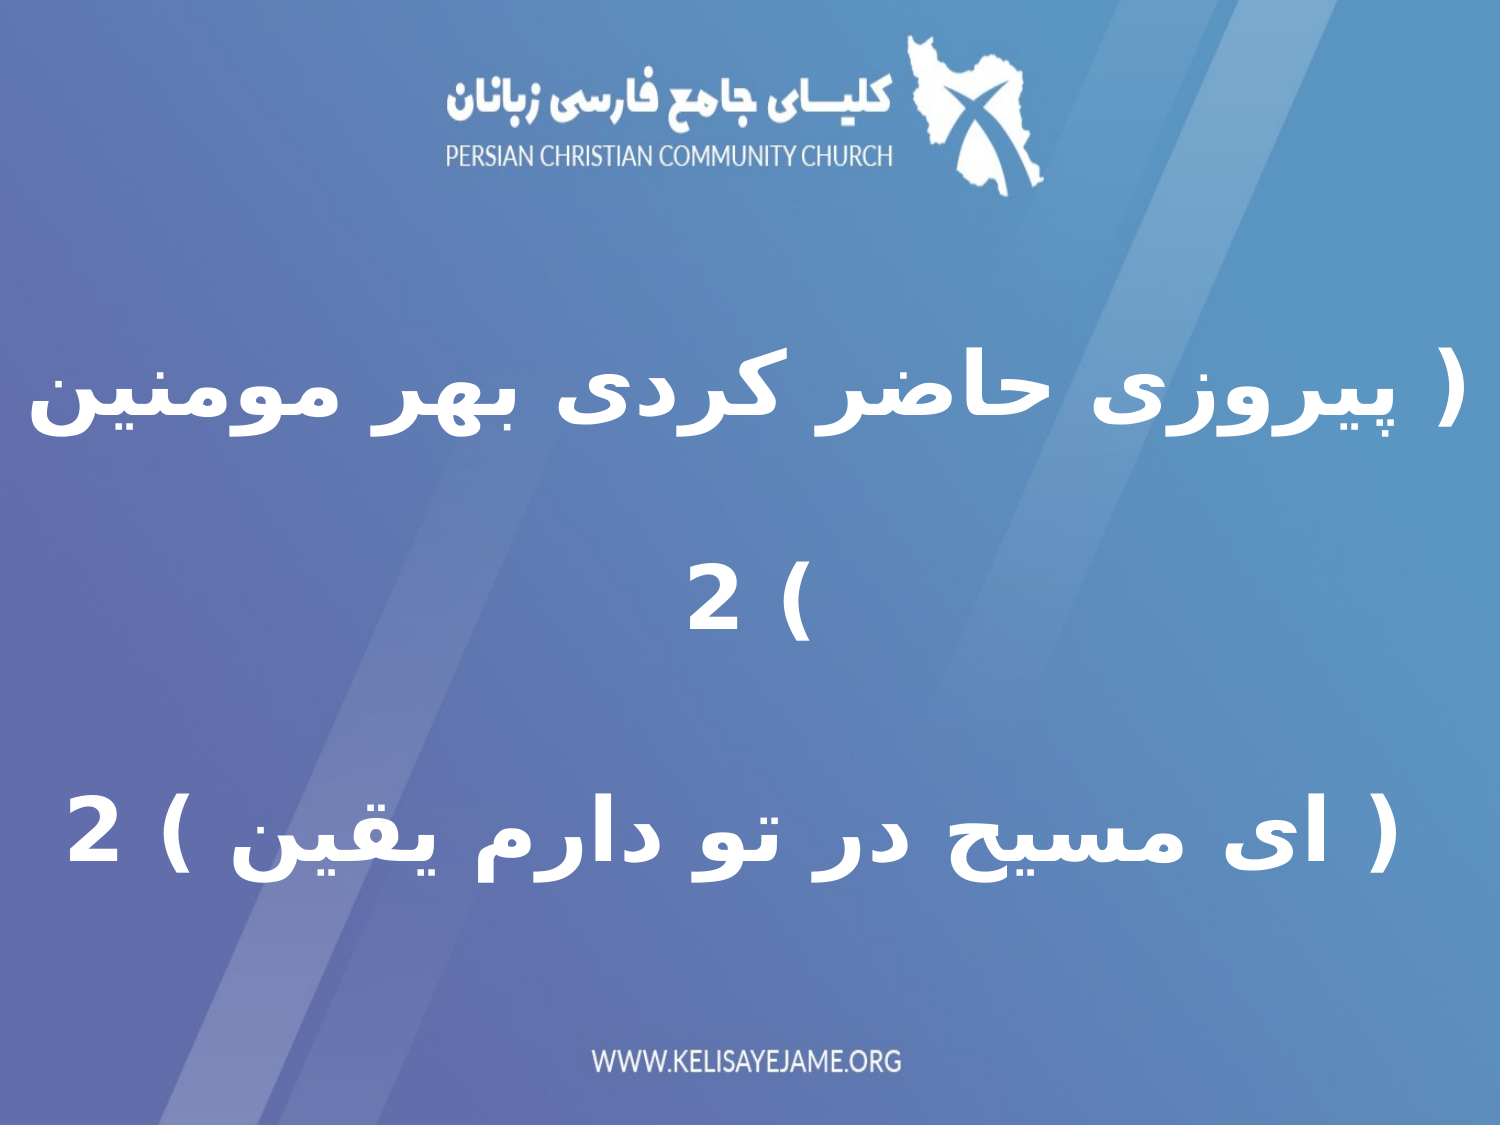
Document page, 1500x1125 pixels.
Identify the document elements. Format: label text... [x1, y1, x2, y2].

list ( پیروزی حاضر کردی بهر مومنین ) 2 ( ای مسیح در تو دارم یقین ) 2 [0, 212, 1500, 1125]
picture [0, 0, 1500, 212]
